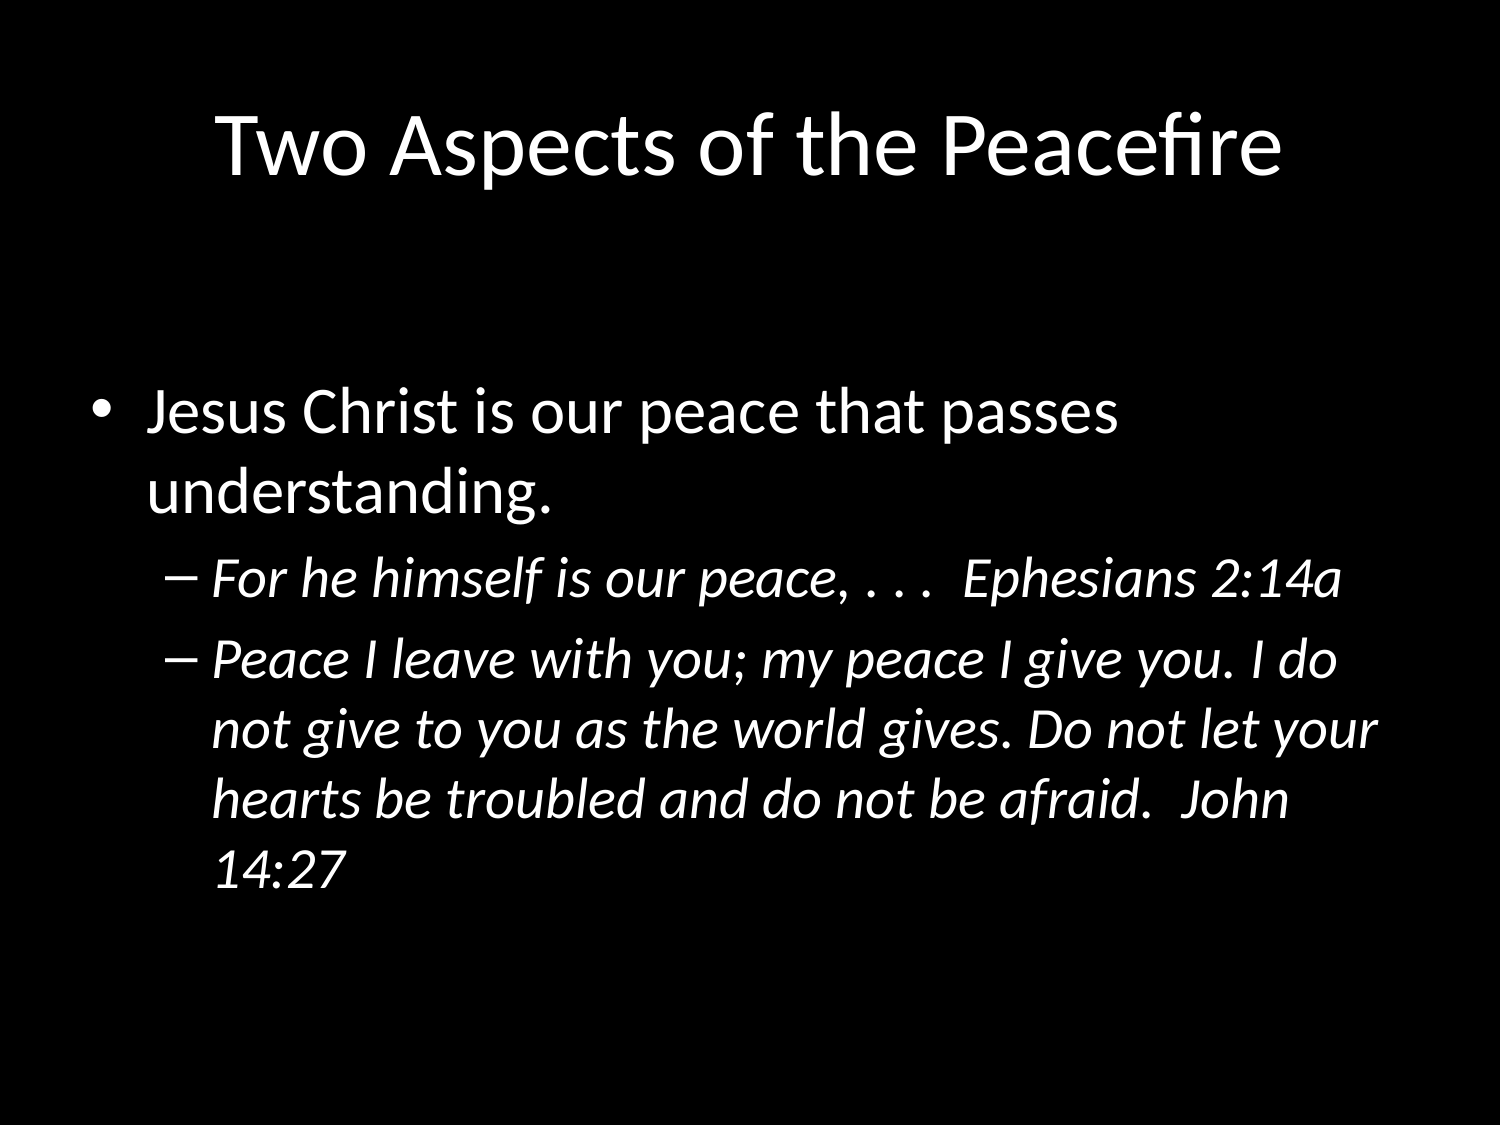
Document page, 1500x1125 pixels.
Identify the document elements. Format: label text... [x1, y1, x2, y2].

list Jesus Christ is our peace that passes understanding. For he himself is our peace, . . . Ephesians 2:14a Peace I leave with you; my peace I give you. I do not give to you as the world gives. Do not let your hearts be troubled and do not be afraid. John 14:27 [75, 262, 1425, 1005]
title Two Aspects of the Peacefire [75, 45, 1425, 233]
